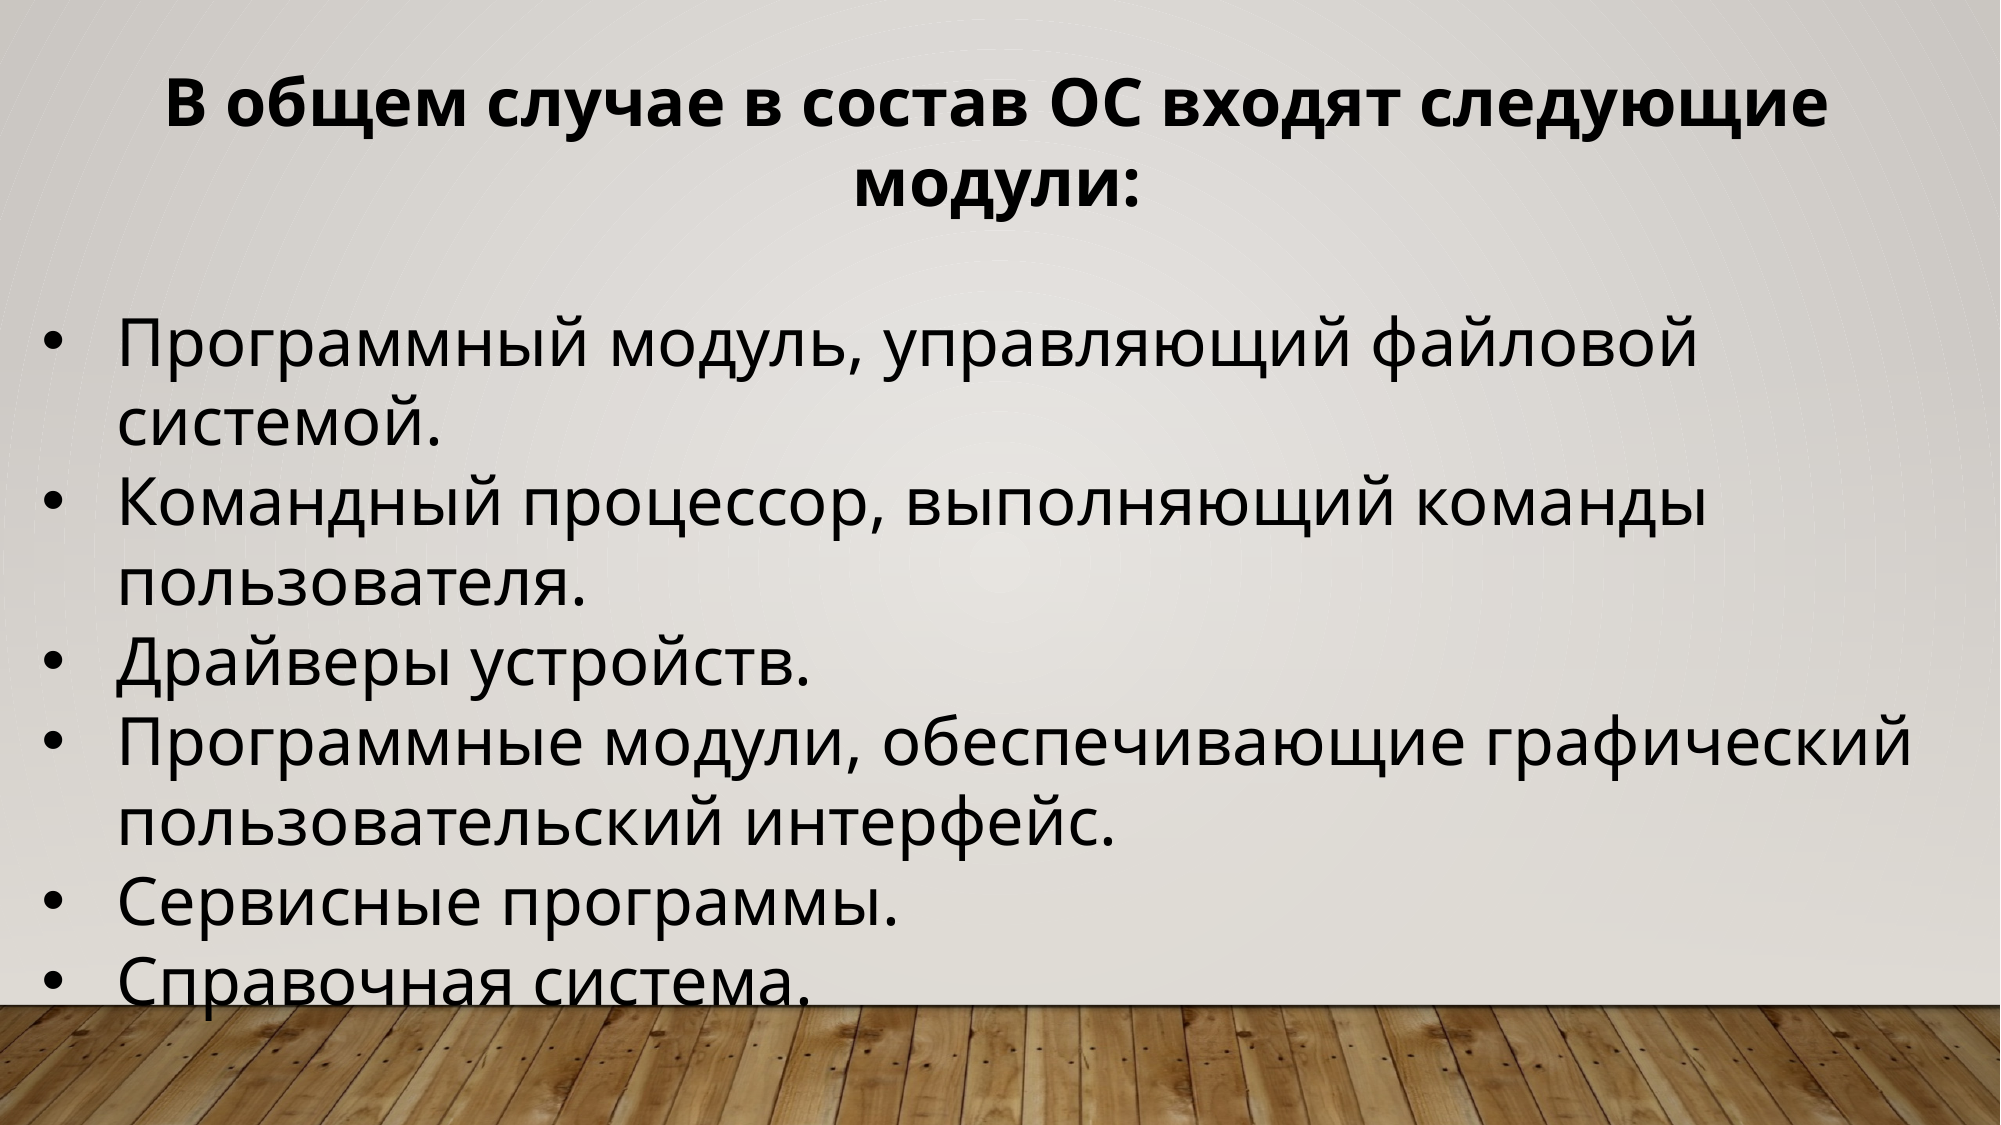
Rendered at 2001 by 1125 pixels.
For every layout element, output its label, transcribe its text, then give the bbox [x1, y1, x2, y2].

text_box В общем случае в состав ОС входят следующие модули: Программный модуль, управляющий файловой системой. Командный процессор, выполняющий команды пользователя. Драйверы устройств. Программные модули, обеспечивающие графический пользовательский интерфейс. Сервисные программы. Справочная система. [26, 52, 1968, 1072]
picture [0, 1005, 2000, 1125]
